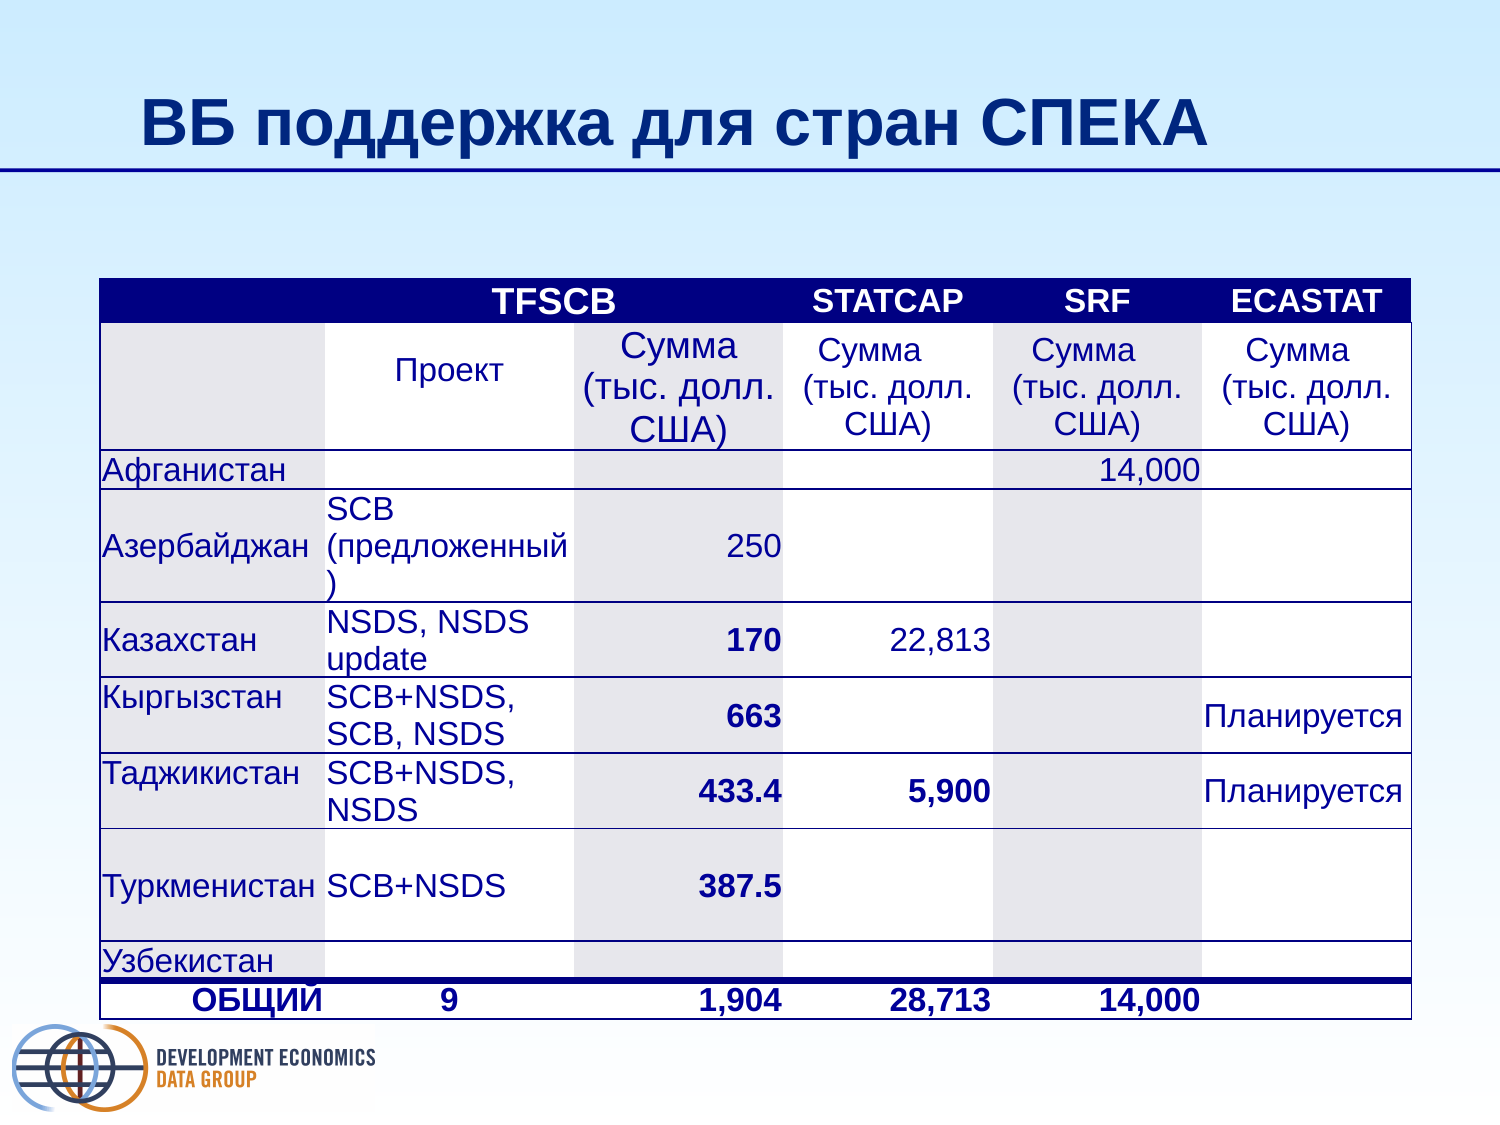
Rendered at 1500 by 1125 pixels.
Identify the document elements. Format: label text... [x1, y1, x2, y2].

table_cell 28,713 [783, 984, 993, 1018]
title ВБ поддержка для стран СПЕКА [124, 0, 1449, 168]
table_cell Таджикистан [101, 754, 325, 828]
table_cell 170 [574, 603, 783, 676]
table_cell Сумма (тыс. долл. США) [574, 323, 783, 449]
table_cell [325, 451, 574, 488]
table_cell Проект [325, 323, 574, 449]
table_cell SCB (предложенный ) [325, 490, 574, 601]
picture [12, 1024, 375, 1112]
table_cell Азербайджан [101, 490, 325, 601]
table_header [101, 280, 325, 322]
table_cell [783, 451, 993, 488]
table_cell [783, 942, 993, 977]
table_cell [1202, 829, 1411, 940]
table_cell 250 [574, 490, 783, 601]
table_cell 14,000 [993, 451, 1202, 488]
table_cell [783, 829, 993, 940]
table_cell [1202, 603, 1411, 676]
table_cell [1202, 984, 1411, 1018]
table_cell NSDS, NSDS update [325, 603, 574, 676]
table_cell [993, 754, 1202, 828]
table_cell [783, 490, 993, 601]
table_cell [993, 603, 1202, 676]
table_header SRF [993, 280, 1201, 322]
table_header STATCAP [783, 280, 993, 322]
table_cell [101, 323, 325, 449]
table_cell SCB+NSDS [325, 829, 574, 940]
table_header ECASTAT [1203, 280, 1411, 322]
table_cell Казахстан [101, 603, 325, 676]
table_cell 433.4 [574, 754, 783, 828]
table_cell 1,904 [574, 984, 783, 1018]
table_cell [783, 678, 993, 752]
table_cell [574, 451, 783, 488]
table_cell Сумма (тыс. долл. США) [783, 323, 993, 449]
table_cell Сумма (тыс. долл. США) [993, 323, 1202, 449]
table_cell 663 [574, 678, 783, 752]
table_header TFSCB [325, 280, 783, 322]
table_cell 22,813 [783, 603, 993, 676]
table_cell Планируется [1202, 754, 1411, 828]
table_cell SCB+NSDS, NSDS [325, 754, 574, 828]
table_cell [574, 942, 783, 977]
table_cell 9 [325, 984, 574, 1018]
table_cell [993, 942, 1202, 977]
table_cell [1202, 490, 1411, 601]
table_cell Туркменистан [101, 829, 325, 940]
table_cell [993, 490, 1202, 601]
table_cell [993, 829, 1202, 940]
table_cell [325, 942, 574, 977]
table_cell Планируется [1202, 678, 1411, 752]
table_cell [993, 678, 1202, 752]
table_cell [1202, 451, 1411, 488]
table_cell Афганистан [101, 451, 325, 488]
table_cell 387.5 [574, 829, 783, 940]
table_cell [1202, 942, 1411, 977]
table_cell SCB+NSDS, SCB, NSDS [325, 678, 574, 752]
table_cell Сумма (тыс. долл. США) [1202, 323, 1411, 449]
table_cell Кыргызстан [101, 678, 325, 752]
table_cell 14,000 [993, 984, 1202, 1018]
table_cell Узбекистан [101, 942, 325, 977]
table_cell ОБЩИЙ [101, 984, 325, 1018]
table_cell 5,900 [783, 754, 993, 828]
